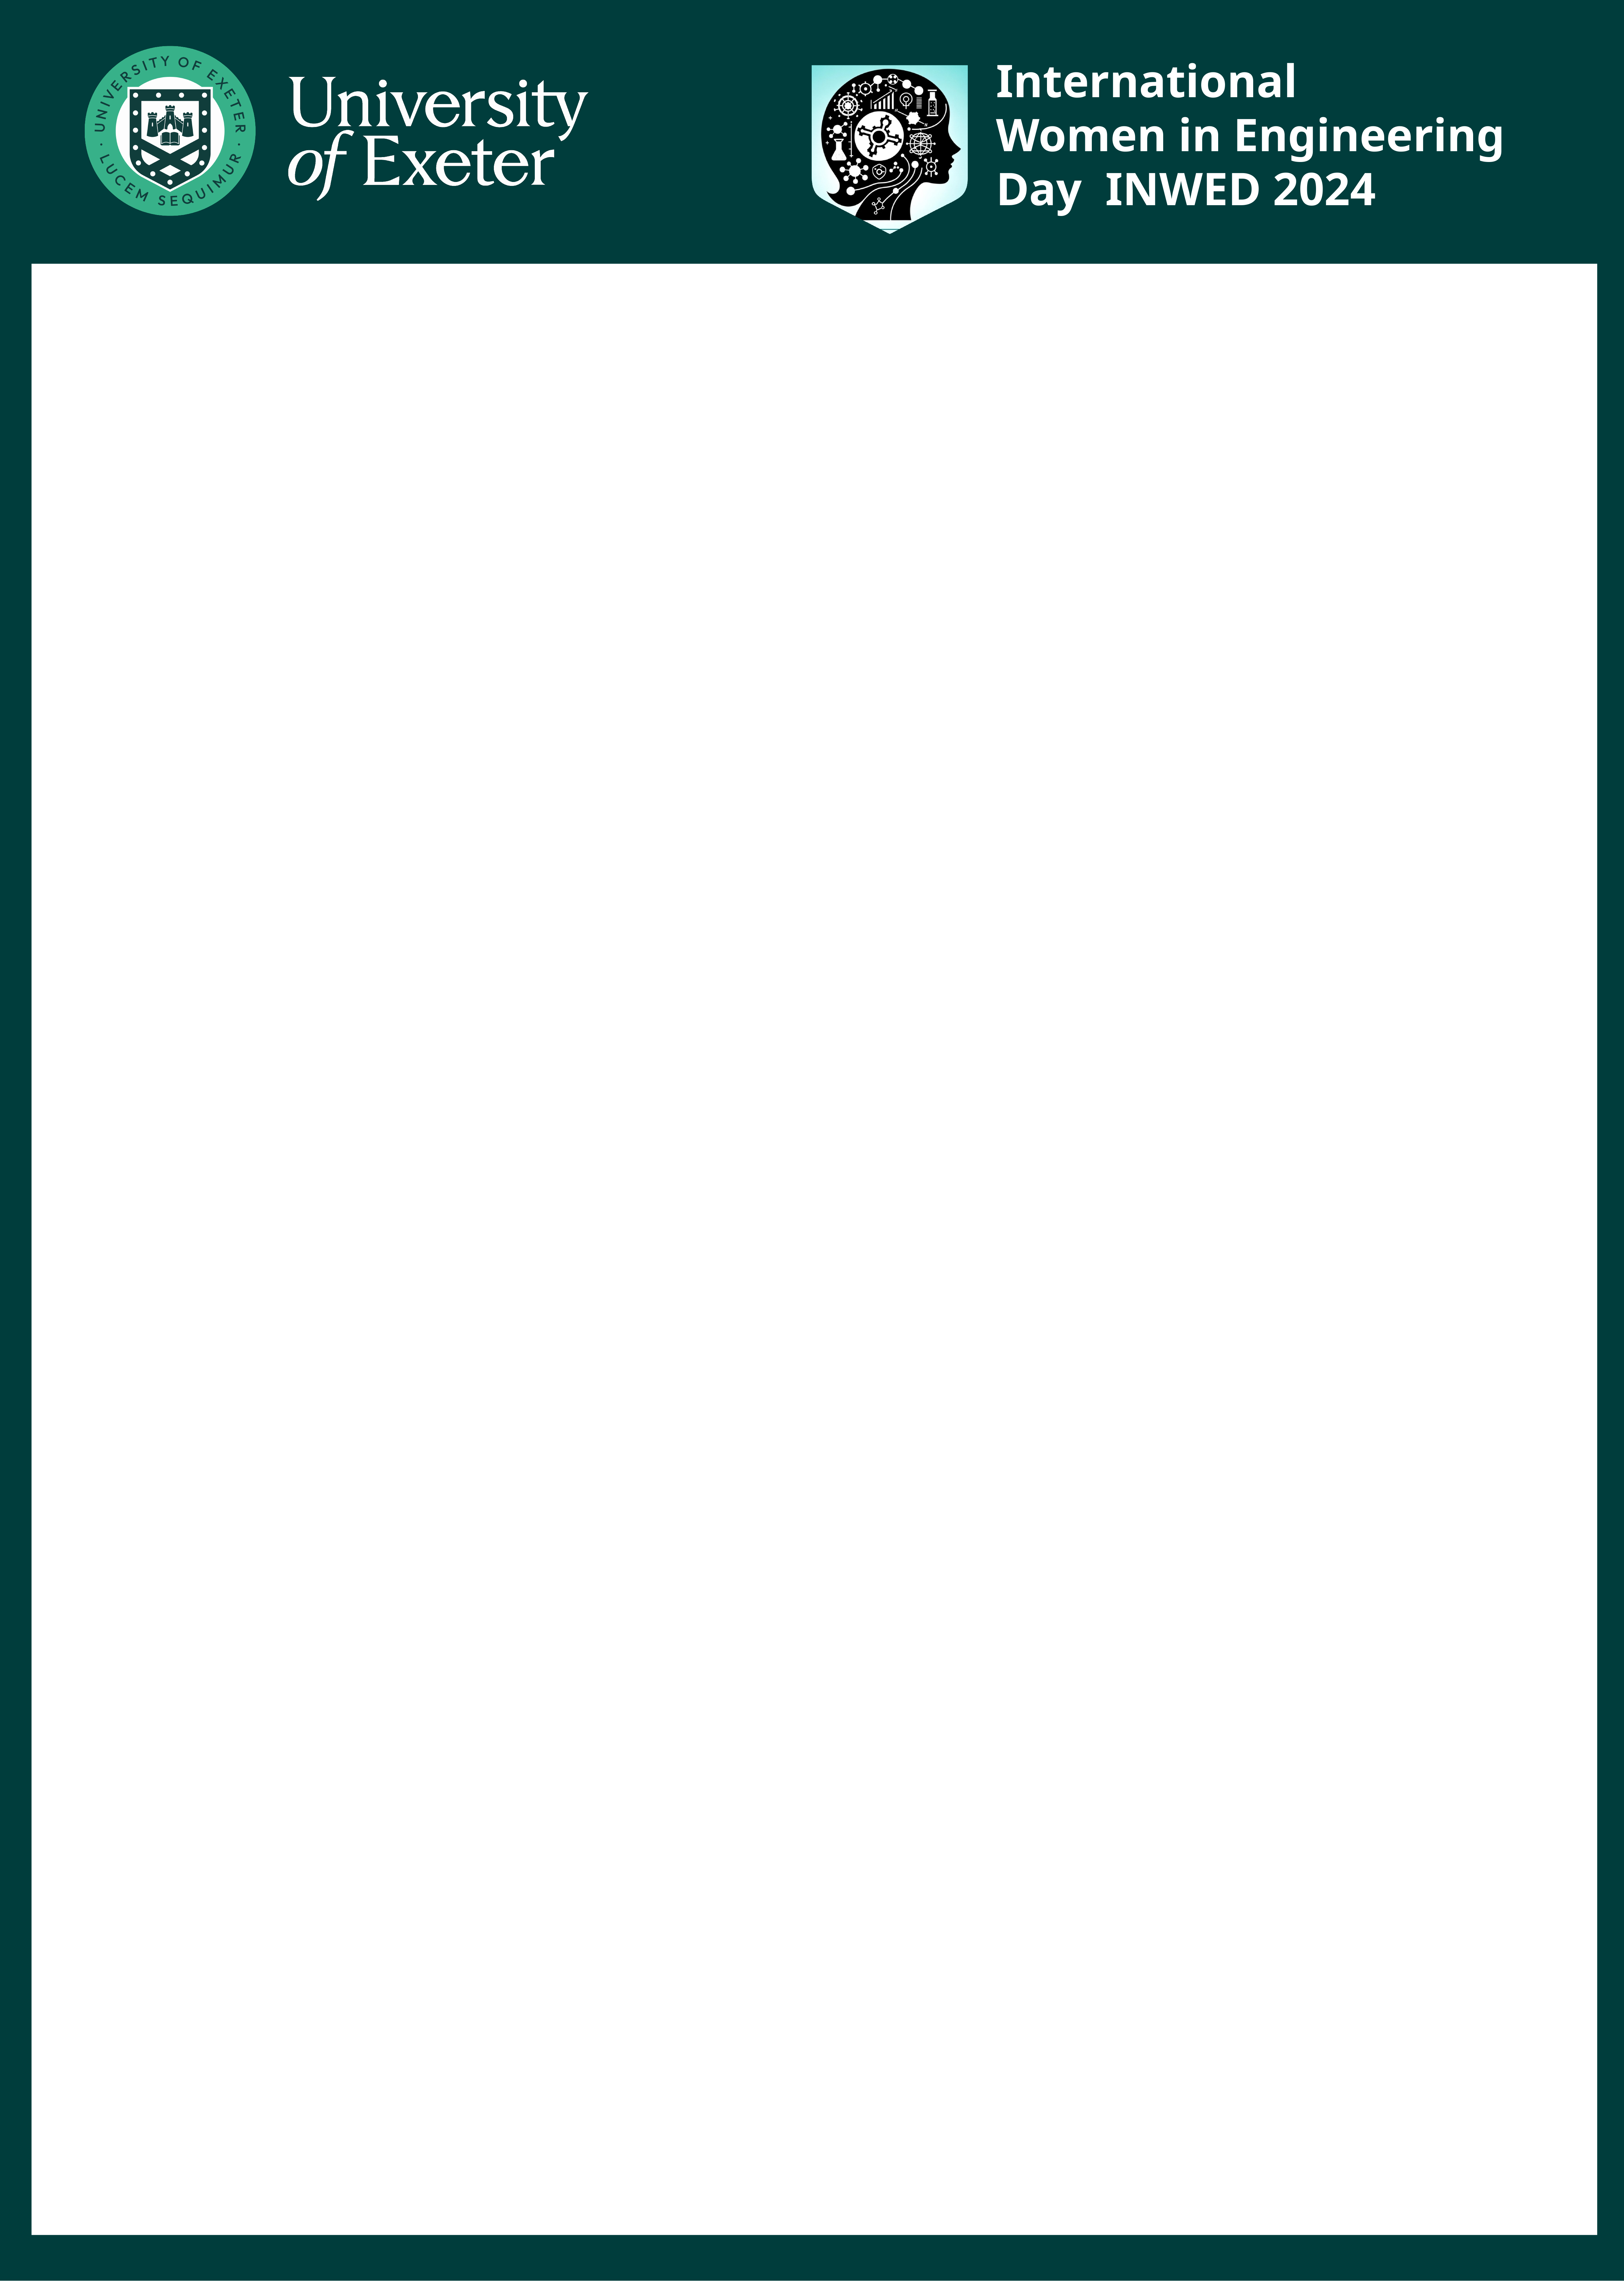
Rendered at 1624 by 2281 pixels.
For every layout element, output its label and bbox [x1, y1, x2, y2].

picture [84, 45, 623, 219]
picture [812, 65, 968, 234]
